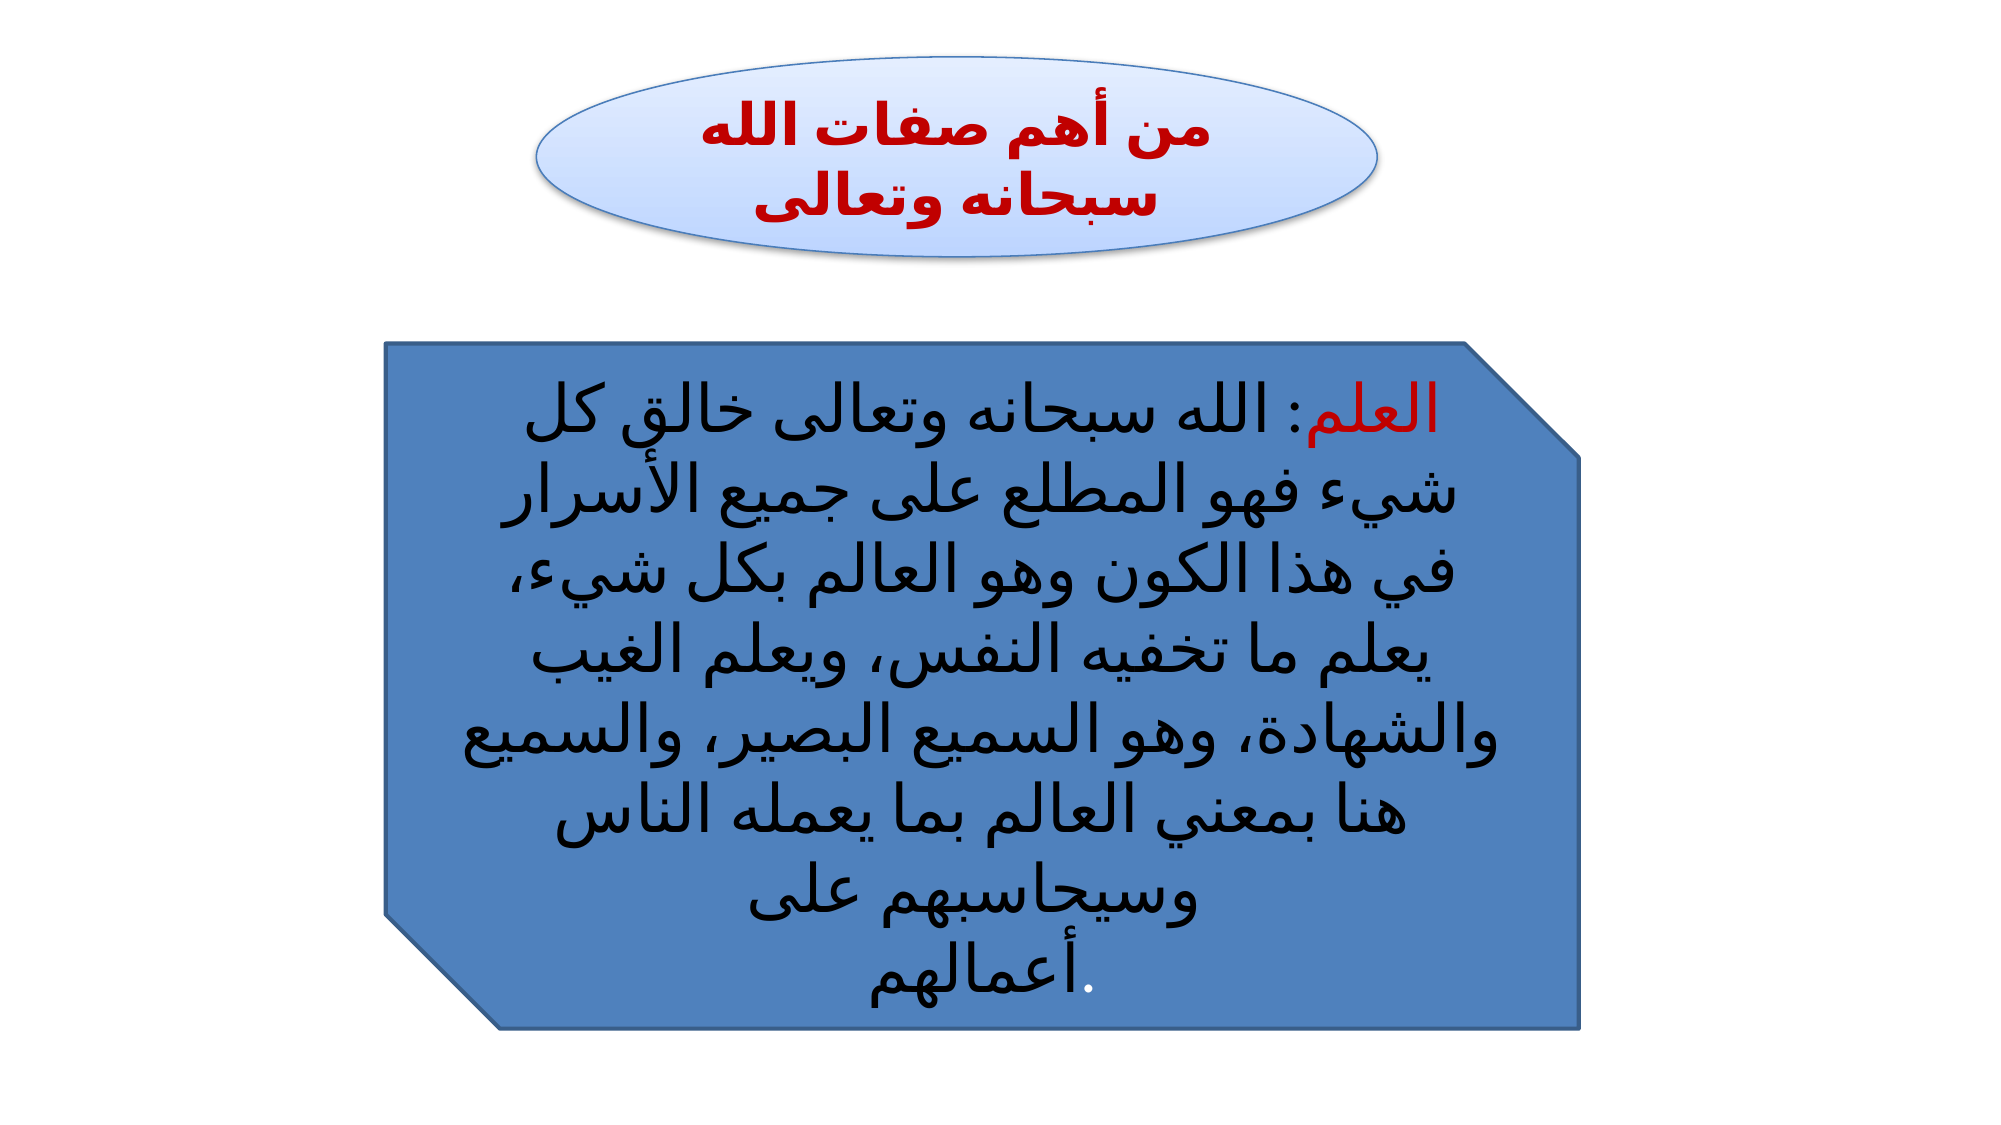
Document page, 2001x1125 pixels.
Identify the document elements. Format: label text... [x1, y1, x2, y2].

text_box العلم: الله سبحانه وتعالى خالق كل شيء فهو المطلع على جميع الأسرار في هذا الكون وهو العالم بكل شيء، يعلم ما تخفيه النفس، ويعلم الغيب والشهادة، وهو السميع البصير، والسميع هنا بمعني العالم بما يعمله الناس وسيحاسبهم على أعمالهم. [385, 343, 1579, 1029]
text_box من أهم صفات الله سبحانه وتعالى [536, 56, 1378, 257]
